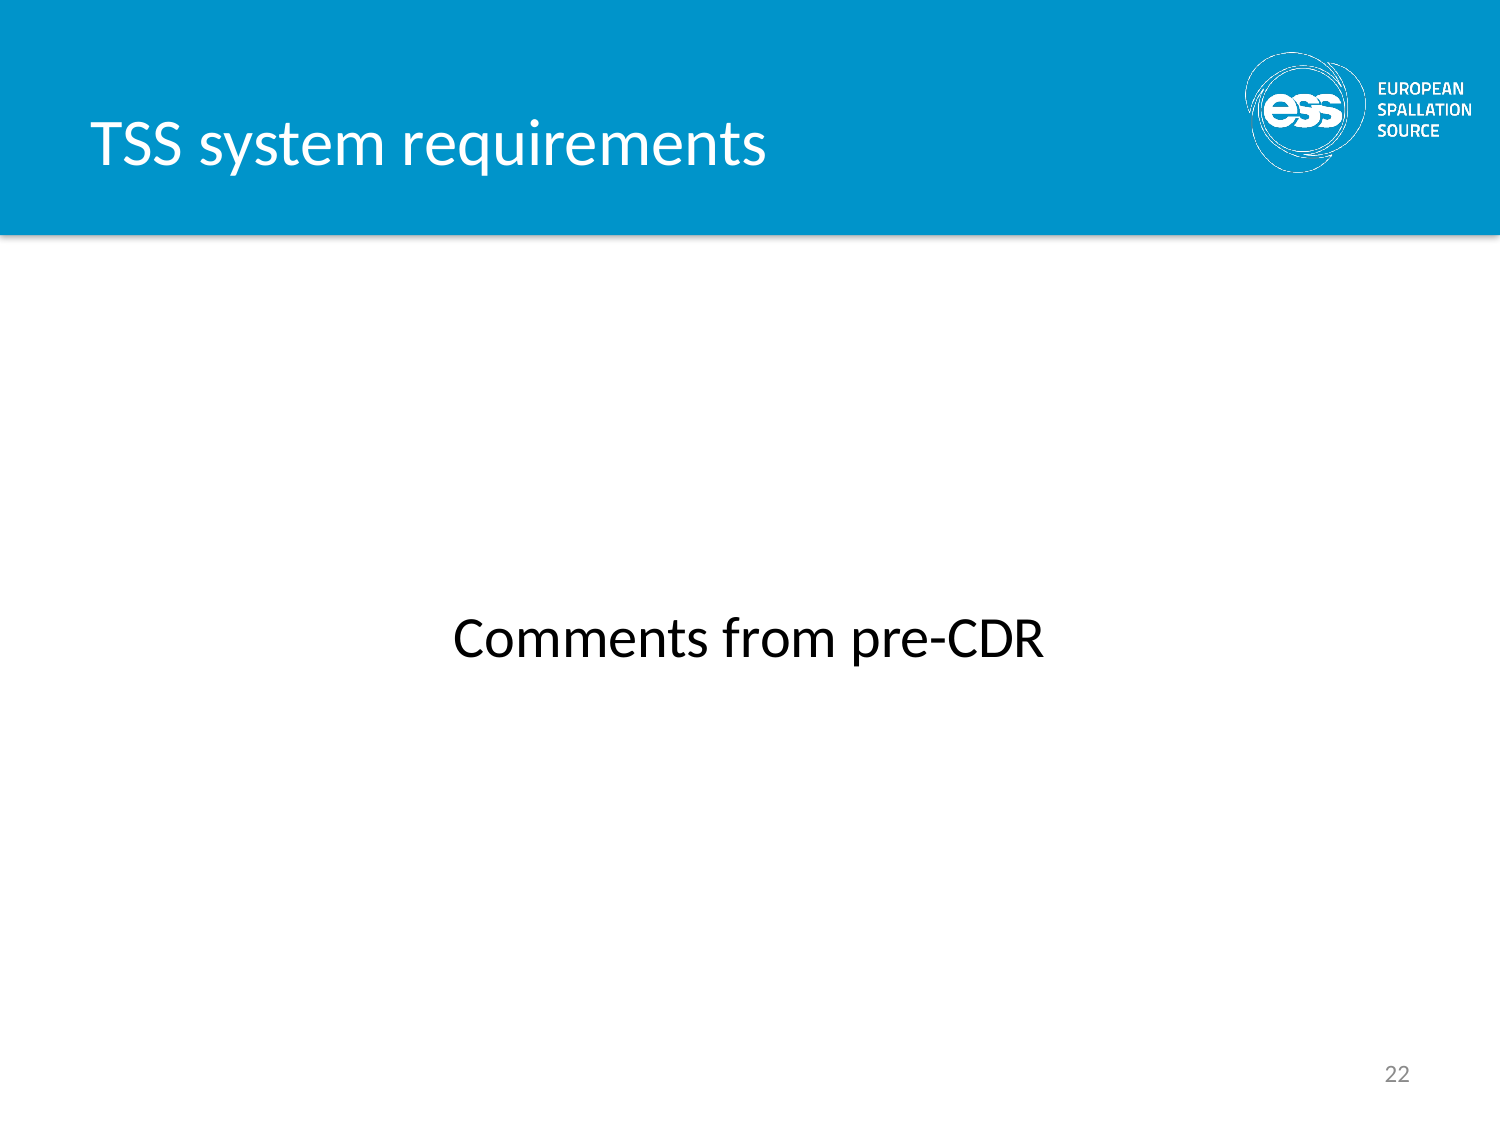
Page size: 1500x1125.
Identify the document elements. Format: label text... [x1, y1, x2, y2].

picture [1389, 104, 1393, 115]
picture [1422, 125, 1428, 134]
slide_number 22 [1074, 1042, 1425, 1103]
list Comments from pre-CDR [75, 262, 1425, 1005]
picture [1379, 83, 1385, 94]
picture [1418, 104, 1423, 115]
picture [1409, 104, 1415, 115]
picture [1400, 83, 1407, 94]
picture [1423, 83, 1430, 94]
picture [1436, 104, 1444, 115]
picture [1264, 94, 1342, 127]
picture [1398, 109, 1406, 115]
picture [1432, 125, 1438, 136]
picture [1443, 86, 1450, 93]
title TSS system requirements [75, 45, 1247, 233]
picture [1454, 83, 1458, 94]
